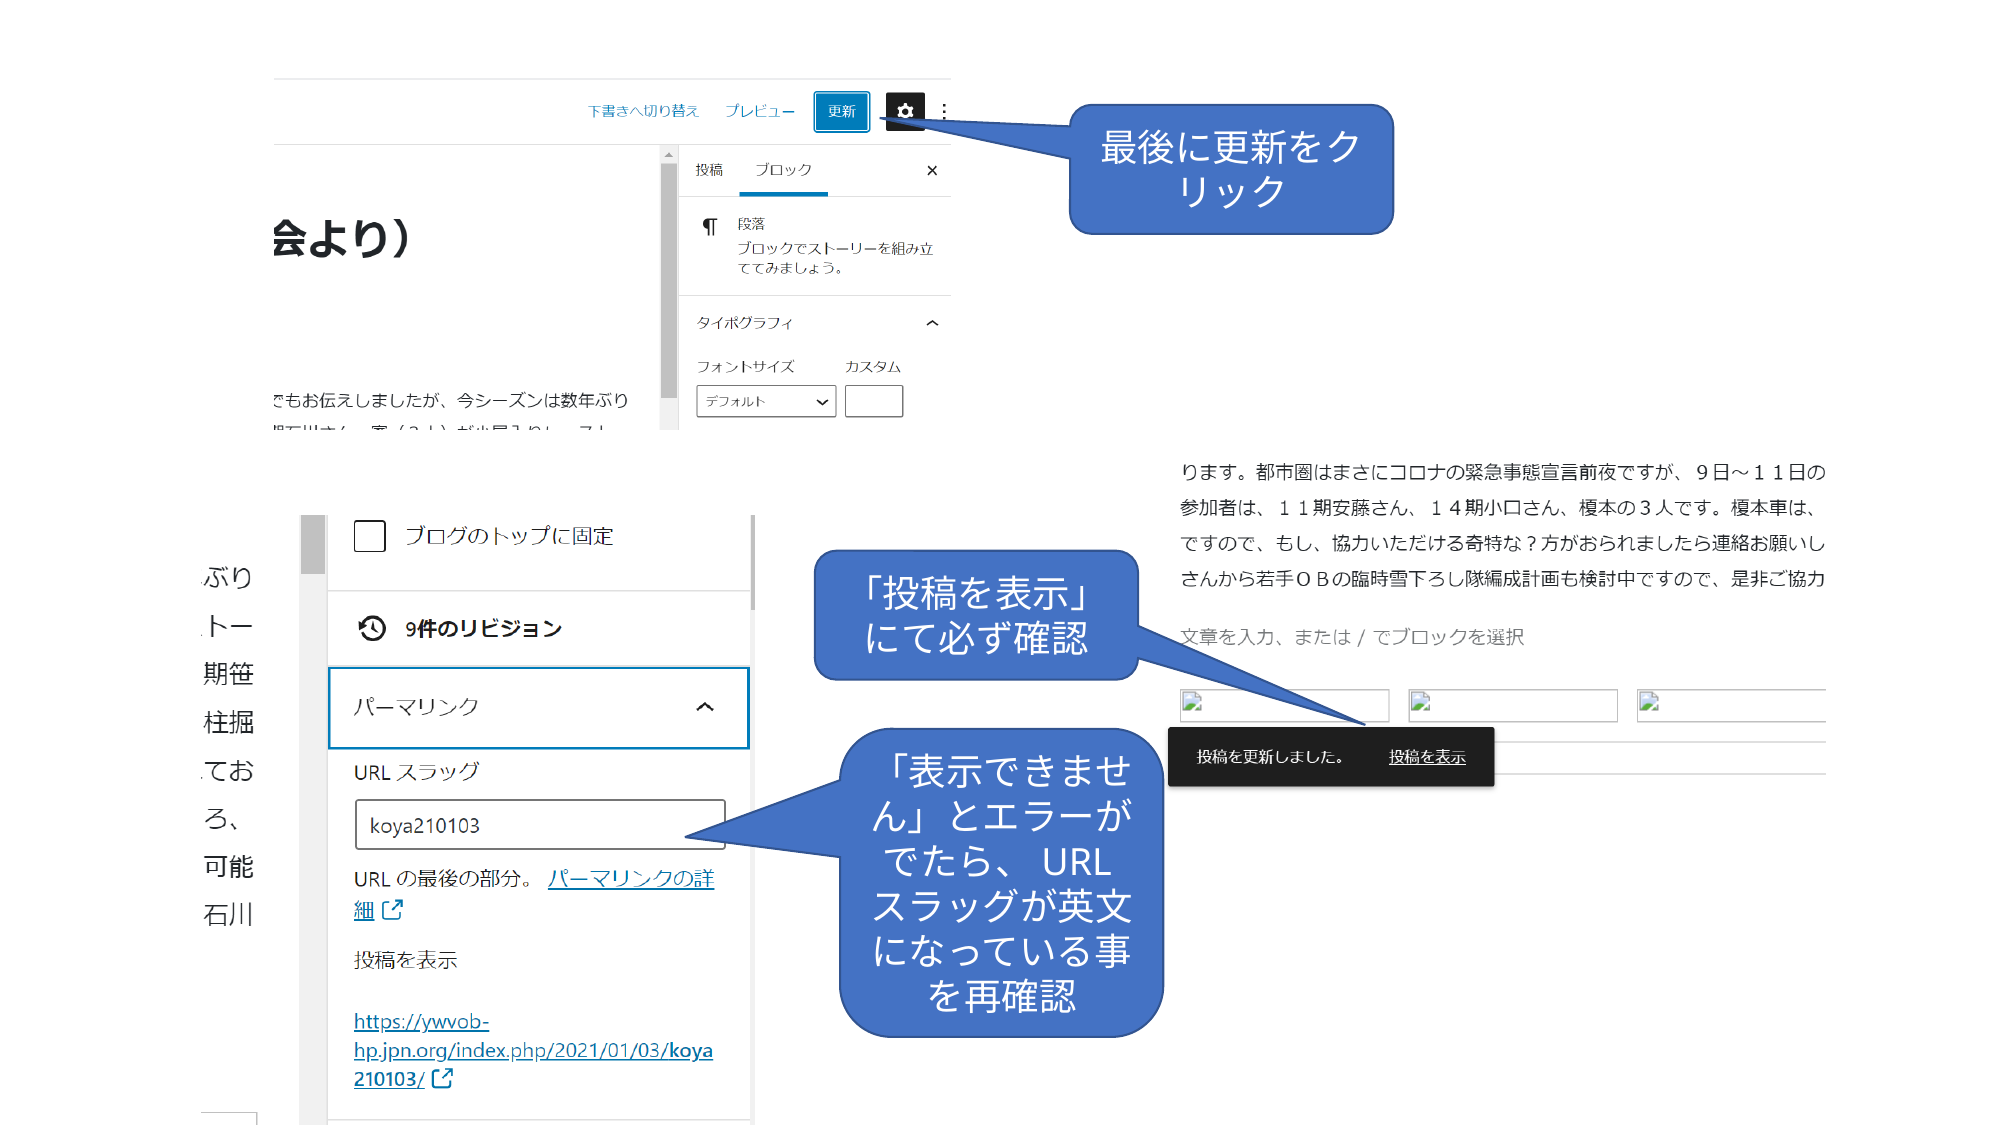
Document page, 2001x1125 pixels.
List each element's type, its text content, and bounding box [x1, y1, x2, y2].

picture [274, 70, 951, 431]
text_box 「投稿を表示」にて必ず確認 [813, 549, 1159, 681]
picture [201, 515, 755, 1125]
text_box 最後に更新をクリック [951, 103, 1395, 235]
picture [1159, 463, 1826, 798]
text_box 「表示できません」とエラーがでたら、URLスラッグが英文になっている事を再確認 [755, 727, 1165, 1038]
